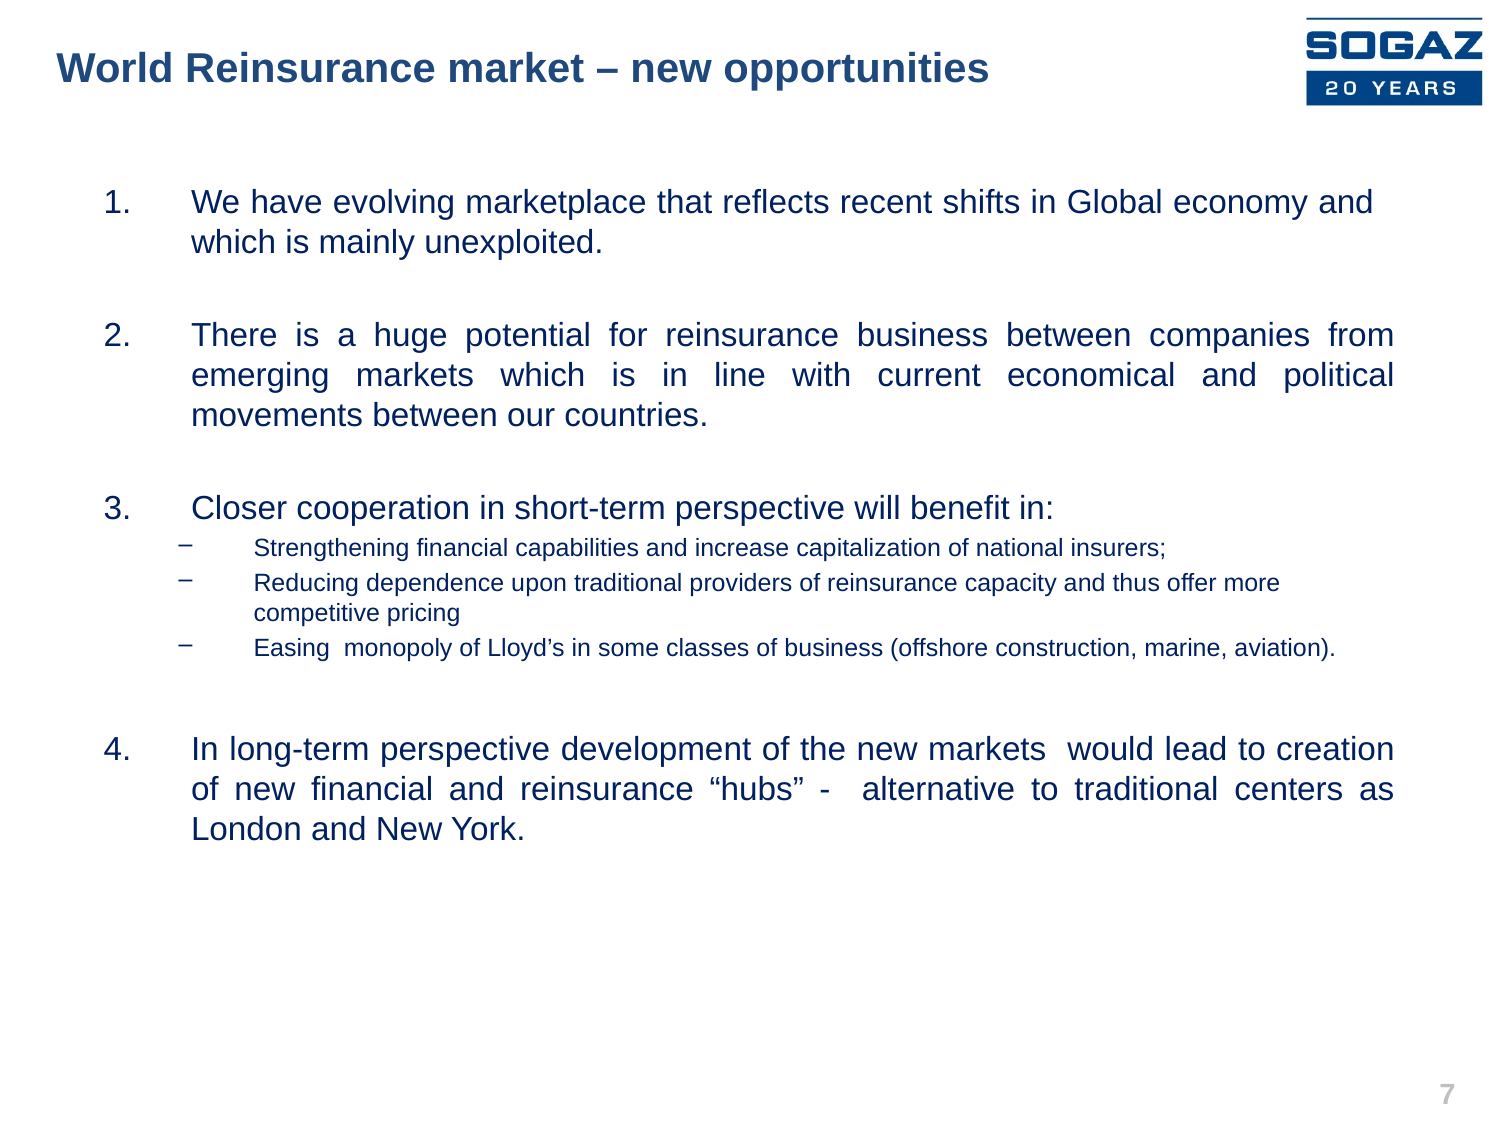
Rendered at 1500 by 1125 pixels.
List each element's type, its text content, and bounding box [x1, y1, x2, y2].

title World Reinsurance market – new opportunities [41, 19, 1329, 114]
list We have evolving marketplace that reflects recent shifts in Global economy and which is mainly unexploited. There is a huge potential for reinsurance business between companies from emerging markets which is in line with current economical and political movements between our countries. Closer cooperation in short-term perspective will benefit in: Strengthening financial capabilities and increase capitalization of national insurers; Reducing dependence upon traditional providers of reinsurance capacity and thus offer more competitive pricing Easing monopoly of Lloyd’s in some classes of business (offshore construction, marine, aviation). In long-term perspective development of the new markets would lead to creation of new financial and reinsurance “hubs” - alternative to traditional centers as London and New York. [88, 172, 1412, 1005]
slide_number 7 [1352, 1039, 1471, 1118]
picture [1305, 17, 1483, 106]
